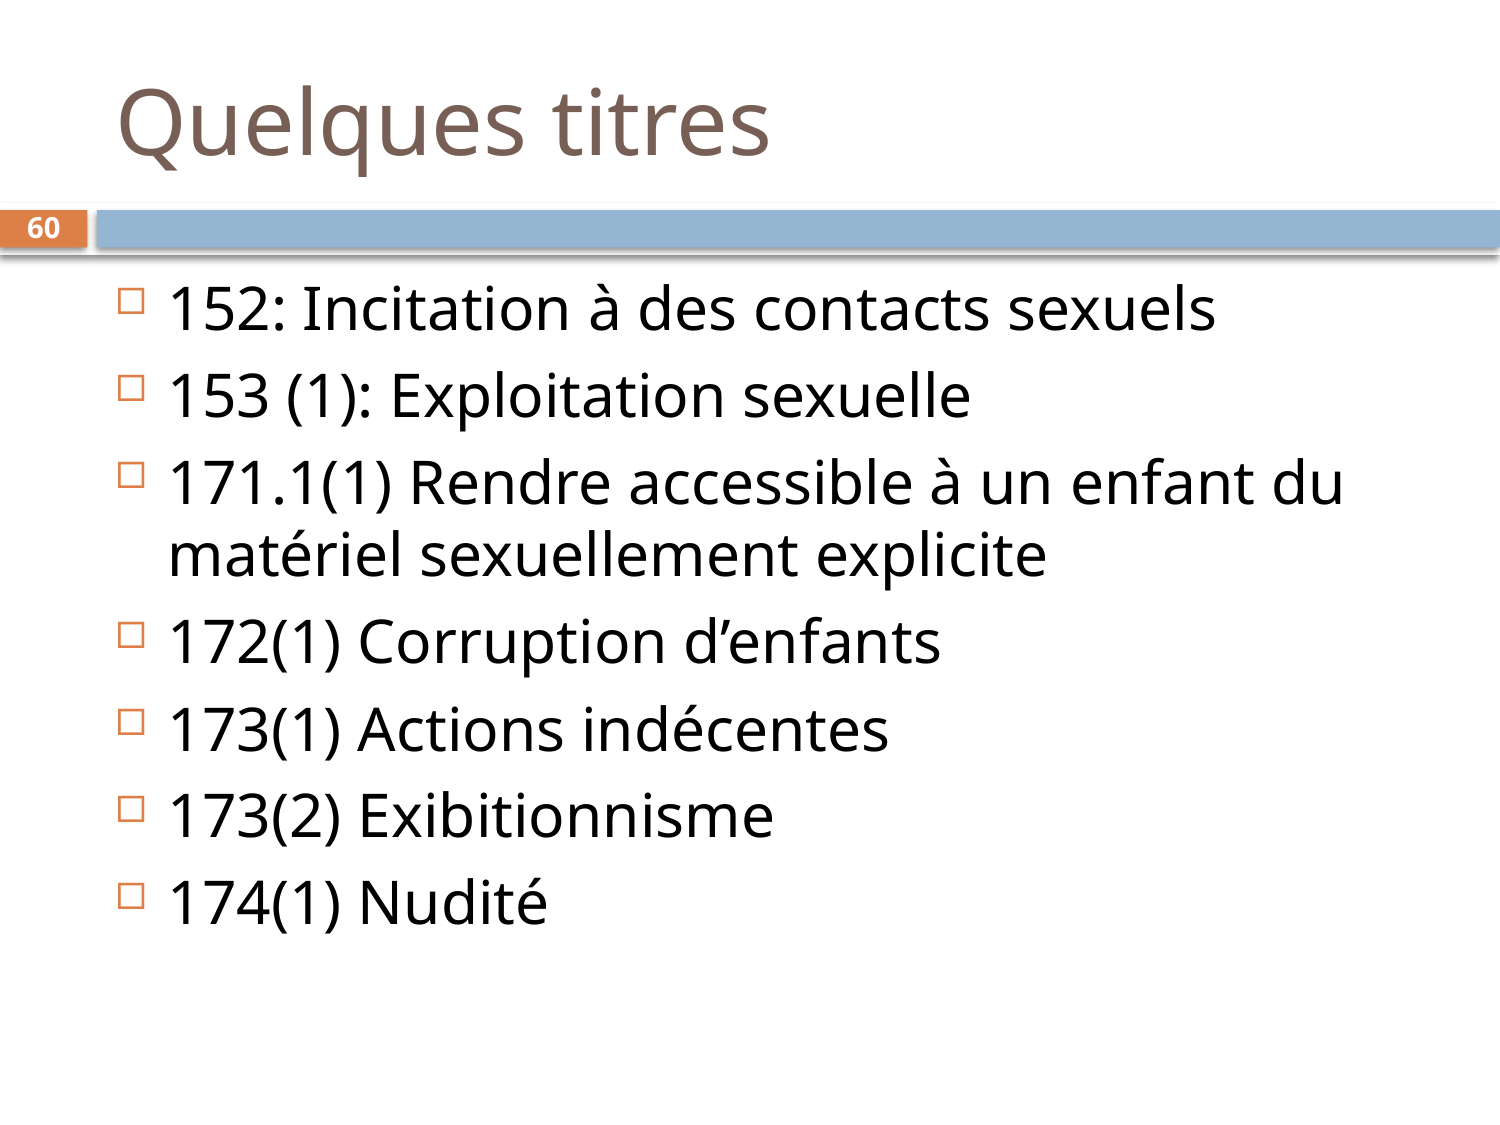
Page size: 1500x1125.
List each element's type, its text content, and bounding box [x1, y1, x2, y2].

list 152: Incitation à des contacts sexuels 153 (1): Exploitation sexuelle 171.1(1) Rendre accessible à un enfant du matériel sexuellement explicite 172(1) Corruption d’enfants 173(1) Actions indécentes 173(2) Exibitionnisme 174(1) Nudité [100, 262, 1438, 1000]
title Quelques titres [100, 37, 1438, 200]
slide_number 60 [0, 208, 88, 249]
